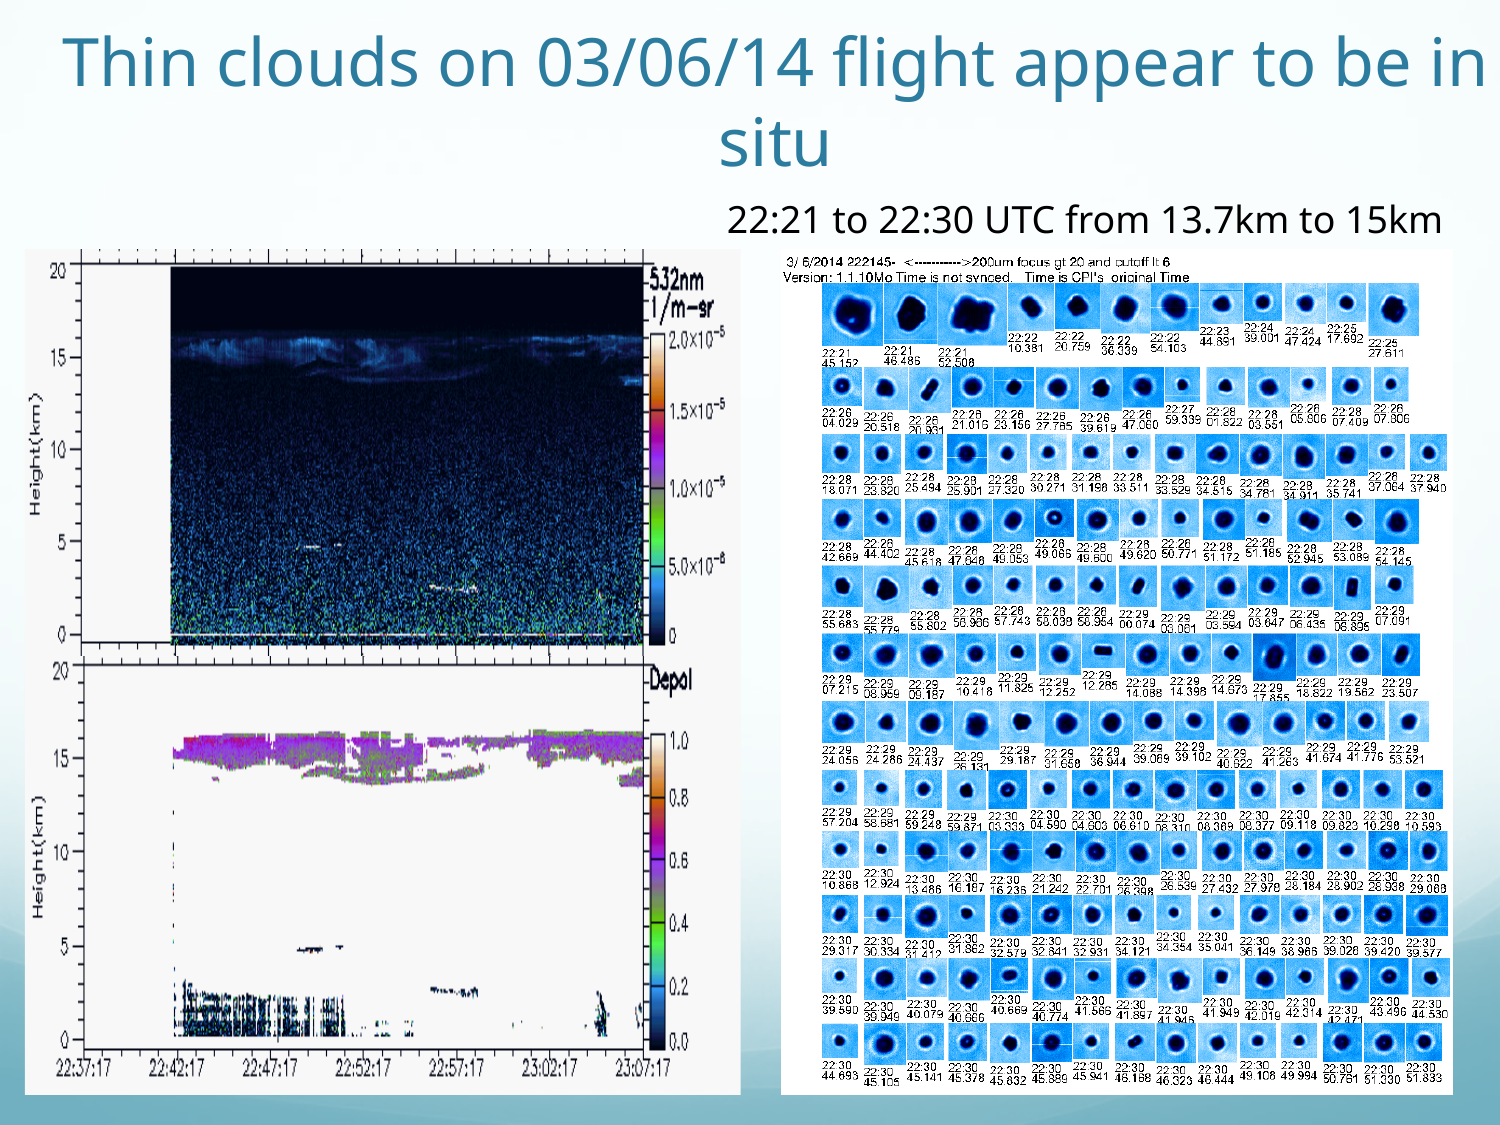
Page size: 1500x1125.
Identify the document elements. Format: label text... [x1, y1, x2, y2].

title Thin clouds on 03/06/14 flight appear to be in situ [24, 90, 1500, 188]
picture [24, 248, 742, 1096]
picture [780, 248, 1454, 1096]
text_box 22:21 to 22:30 UTC from 13.7km to 15km [702, 188, 1500, 249]
